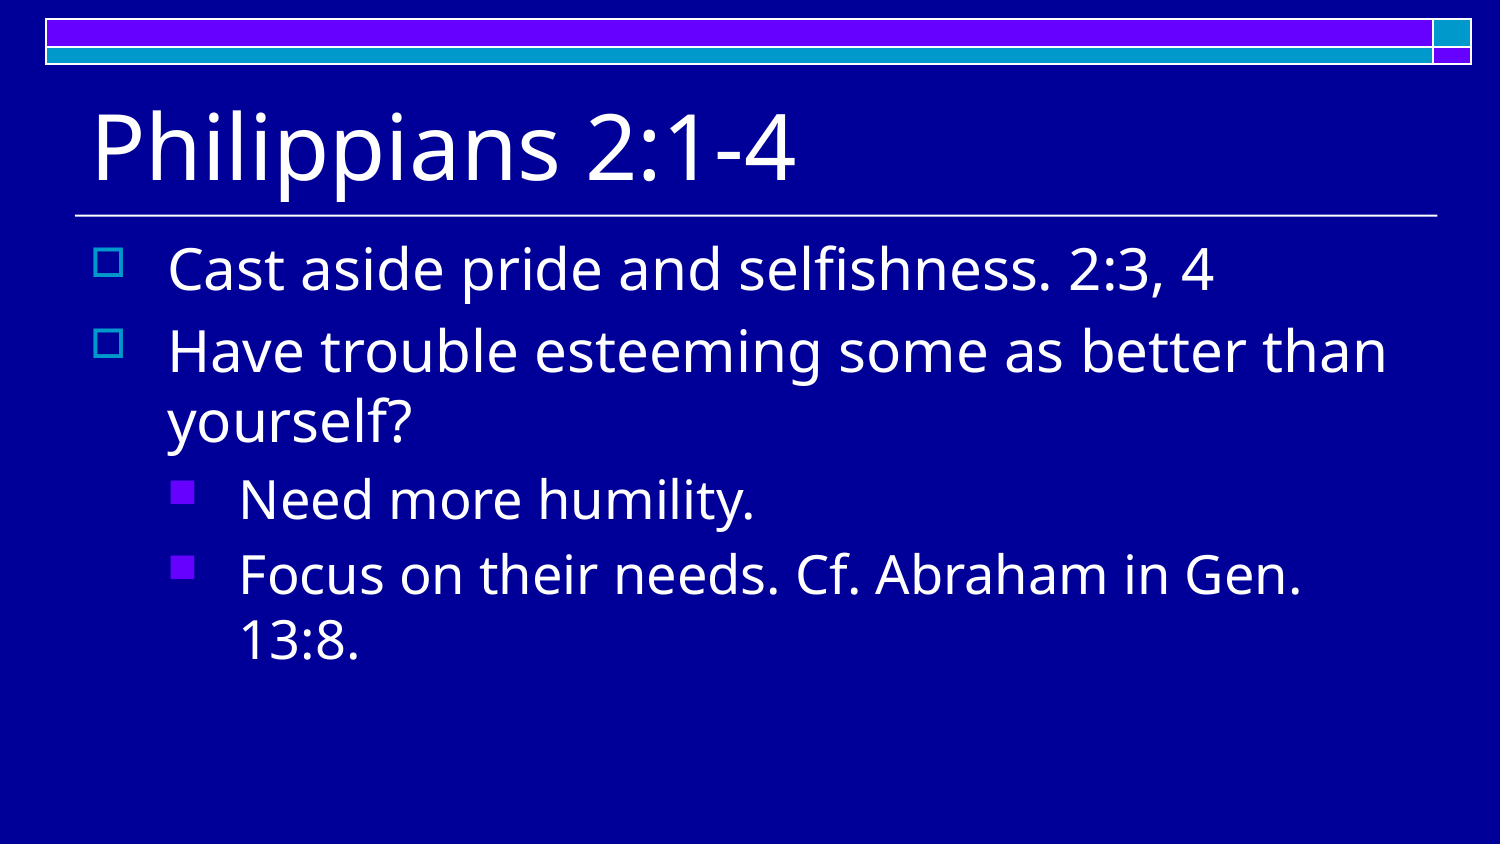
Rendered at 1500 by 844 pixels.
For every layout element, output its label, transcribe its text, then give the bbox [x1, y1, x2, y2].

title Philippians 2:1-4 [75, 65, 1425, 207]
list Cast aside pride and selfishness. 2:3, 4 Have trouble esteeming some as better than yourself? Need more humility. Focus on their needs. Cf. Abraham in Gen. 13:8. [75, 225, 1425, 755]
